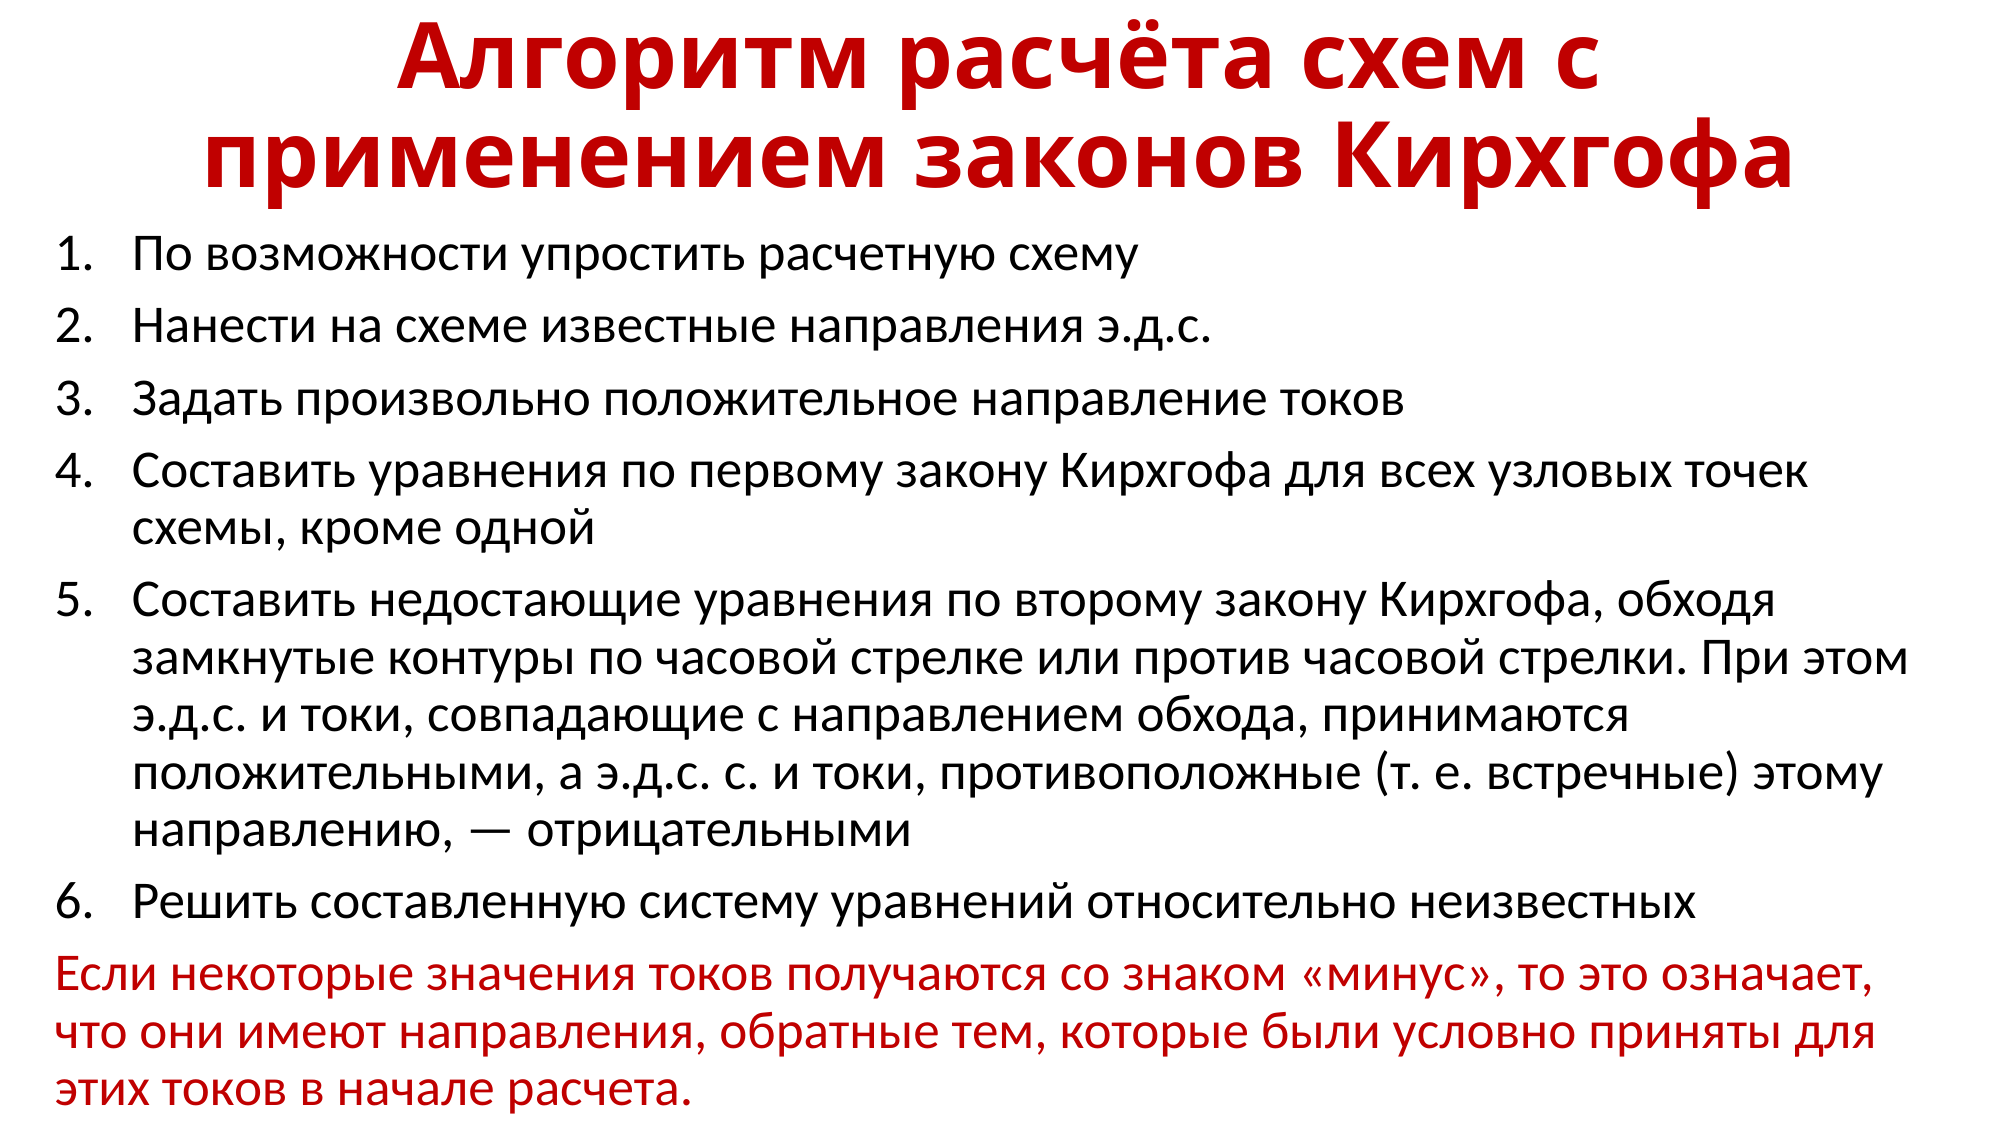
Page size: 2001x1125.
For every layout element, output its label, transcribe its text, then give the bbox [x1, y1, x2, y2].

list По возможности упростить расчетную схему Нанести на схеме известные направления э.д.с. Задать произвольно положительное направление токов Составить уравнения по первому закону Кирхгофа для всех узловых точек схемы, кроме одной Составить недостающие уравнения по второму закону Кирхгофа, обходя замкнутые контуры по часовой стрелке или против часовой стрелки. При этом э.д.с. и токи, совпадающие с направлением обхода, принимаются положительными, а э.д.с. с. и токи, противоположные (т. е. встречные) этому направлению, — отрицательными Решить составленную систему уравнений относительно неизвестных Если некоторые значения токов получаются со знаком «минус», то это означает, что они имеют направления, обратные тем, которые были условно приняты для этих токов в начале расчета. [39, 217, 1933, 1125]
title Алгоритм расчёта схем с применением законов Кирхгофа [137, 0, 1863, 217]
